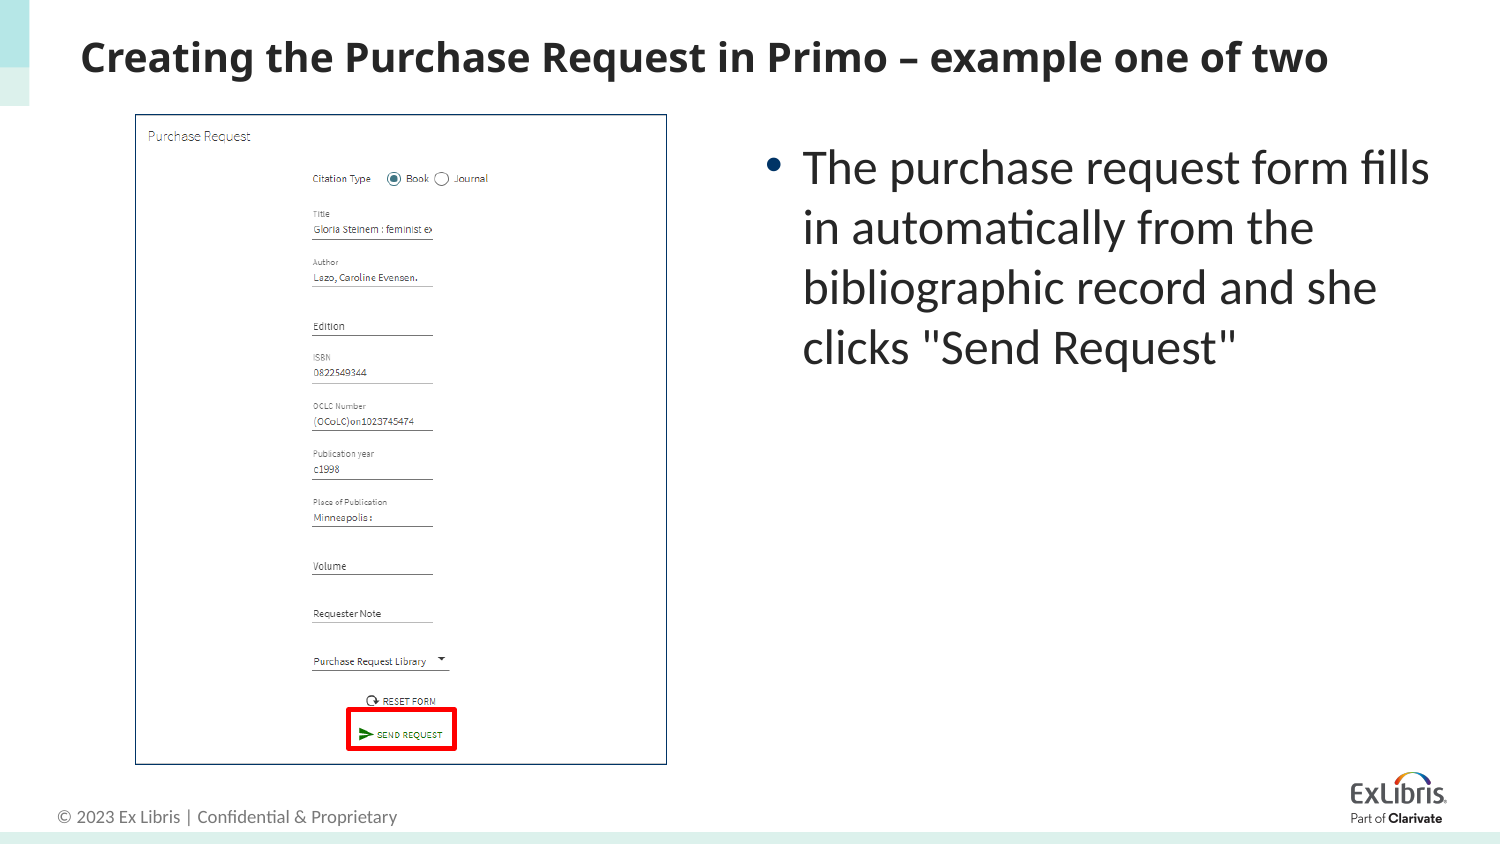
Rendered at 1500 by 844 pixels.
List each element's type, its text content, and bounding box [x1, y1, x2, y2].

picture [135, 114, 667, 765]
list The purchase request form fills in automatically from the bibliographic record and she clicks "Send Request" [750, 126, 1447, 764]
picture [1351, 772, 1447, 823]
title Creating the Purchase Request in Primo – example one of two [64, 11, 1447, 107]
